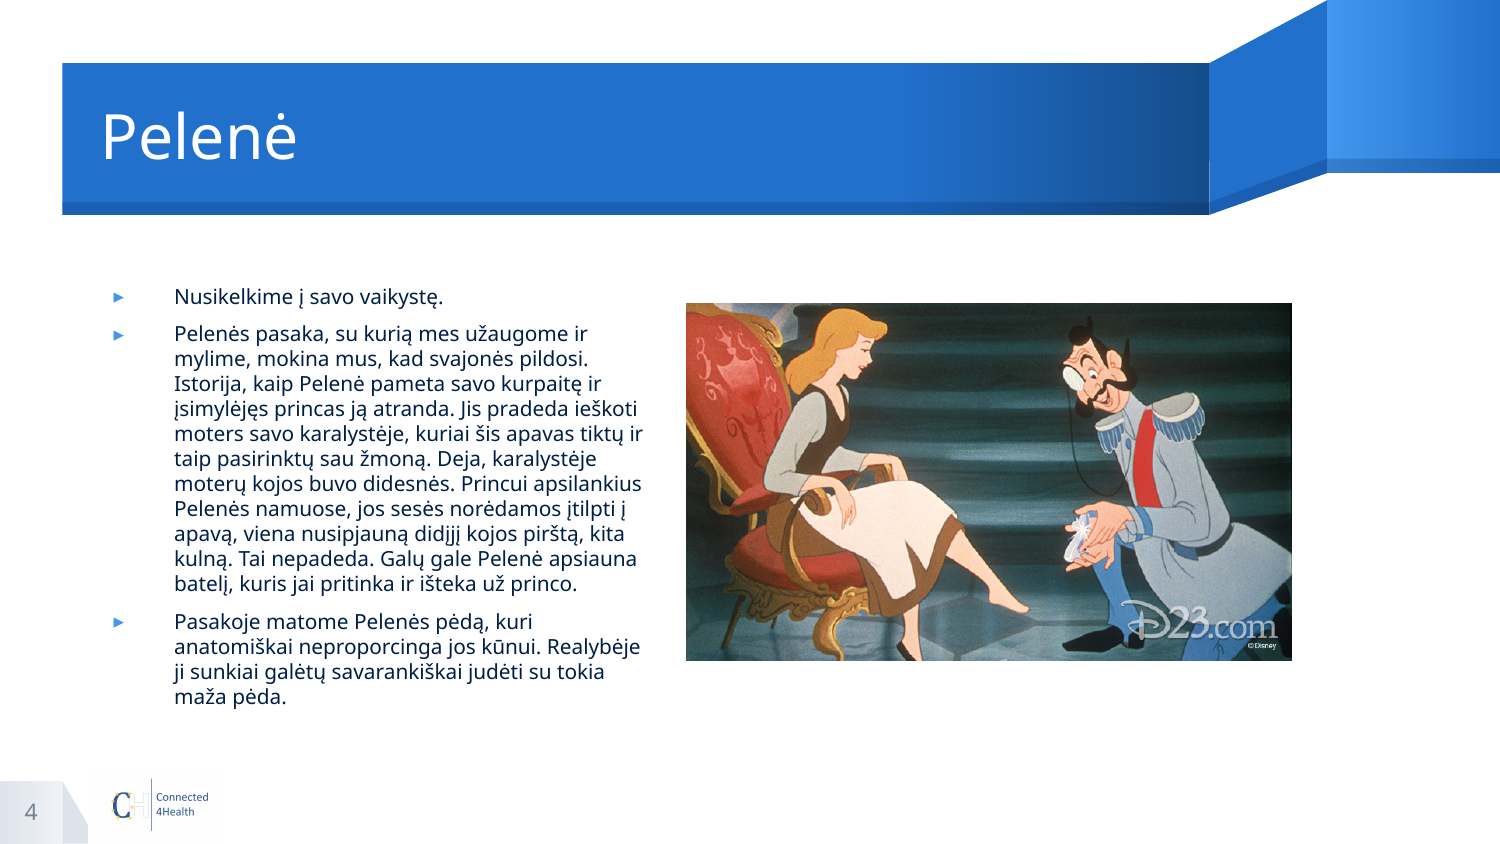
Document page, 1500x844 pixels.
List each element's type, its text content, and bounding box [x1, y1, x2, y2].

slide_number 4 [0, 781, 63, 844]
title Pelenė [100, 64, 1210, 215]
picture [88, 769, 220, 844]
picture [686, 303, 1292, 662]
list Nusikelkime į savo vaikystę. Pelenės pasaka, su kurią mes užaugome ir mylime, mokina mus, kad svajonės pildosi. Istorija, kaip Pelenė pameta savo kurpaitę ir įsimylėjęs princas ją atranda. Jis pradeda ieškoti moters savo karalystėje, kuriai šis apavas tiktų ir taip pasirinktų sau žmoną. Deja, karalystėje moterų kojos buvo didesnės. Princui apsilankius Pelenės namuose, jos sesės norėdamos įtilpti į apavą, viena nusipjauną didįjį kojos pirštą, kita kulną. Tai nepadeda. Galų gale Pelenė apsiauna batelį, kuris jai pritinka ir išteka už princo. Pasakoje matome Pelenės pėdą, kuri anatomiškai neproporcinga jos kūnui. Realybėje ji sunkiai galėtų savarankiškai judėti su tokia maža pėda. [99, 283, 656, 729]
